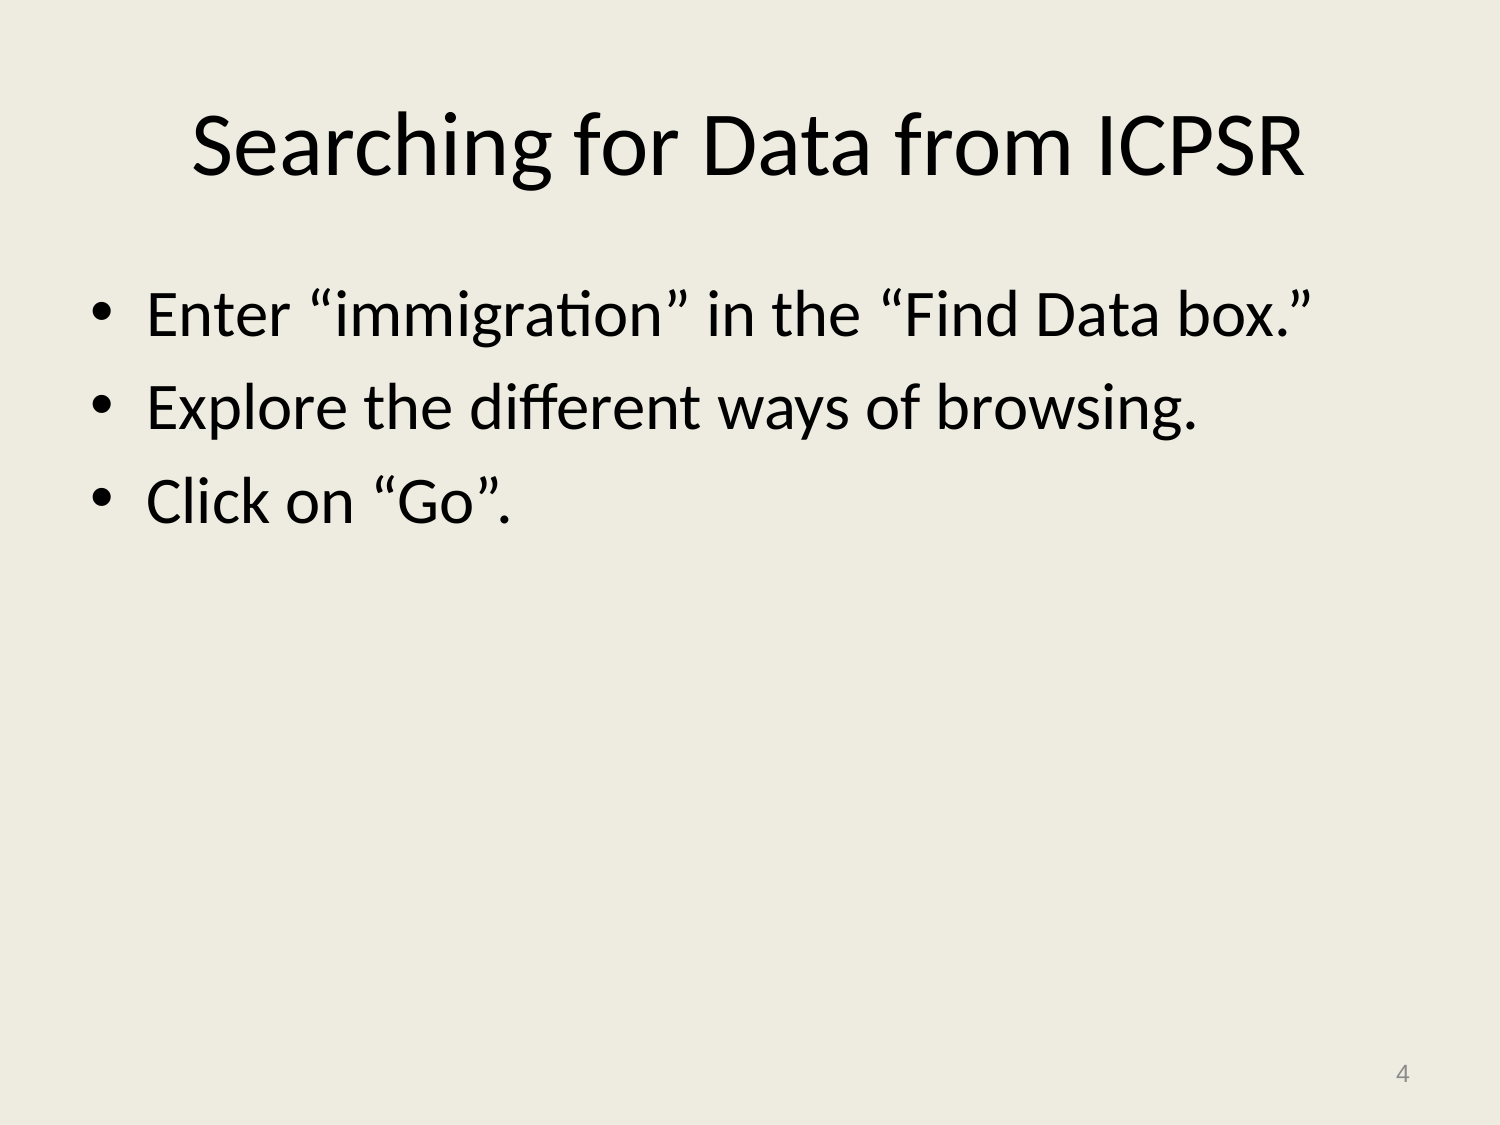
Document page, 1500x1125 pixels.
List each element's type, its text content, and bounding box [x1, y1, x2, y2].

slide_number 4 [1074, 1042, 1425, 1103]
list Enter “immigration” in the “Find Data box.” Explore the different ways of browsing. Click on “Go”. [75, 262, 1425, 1005]
title Searching for Data from ICPSR [75, 45, 1425, 233]
